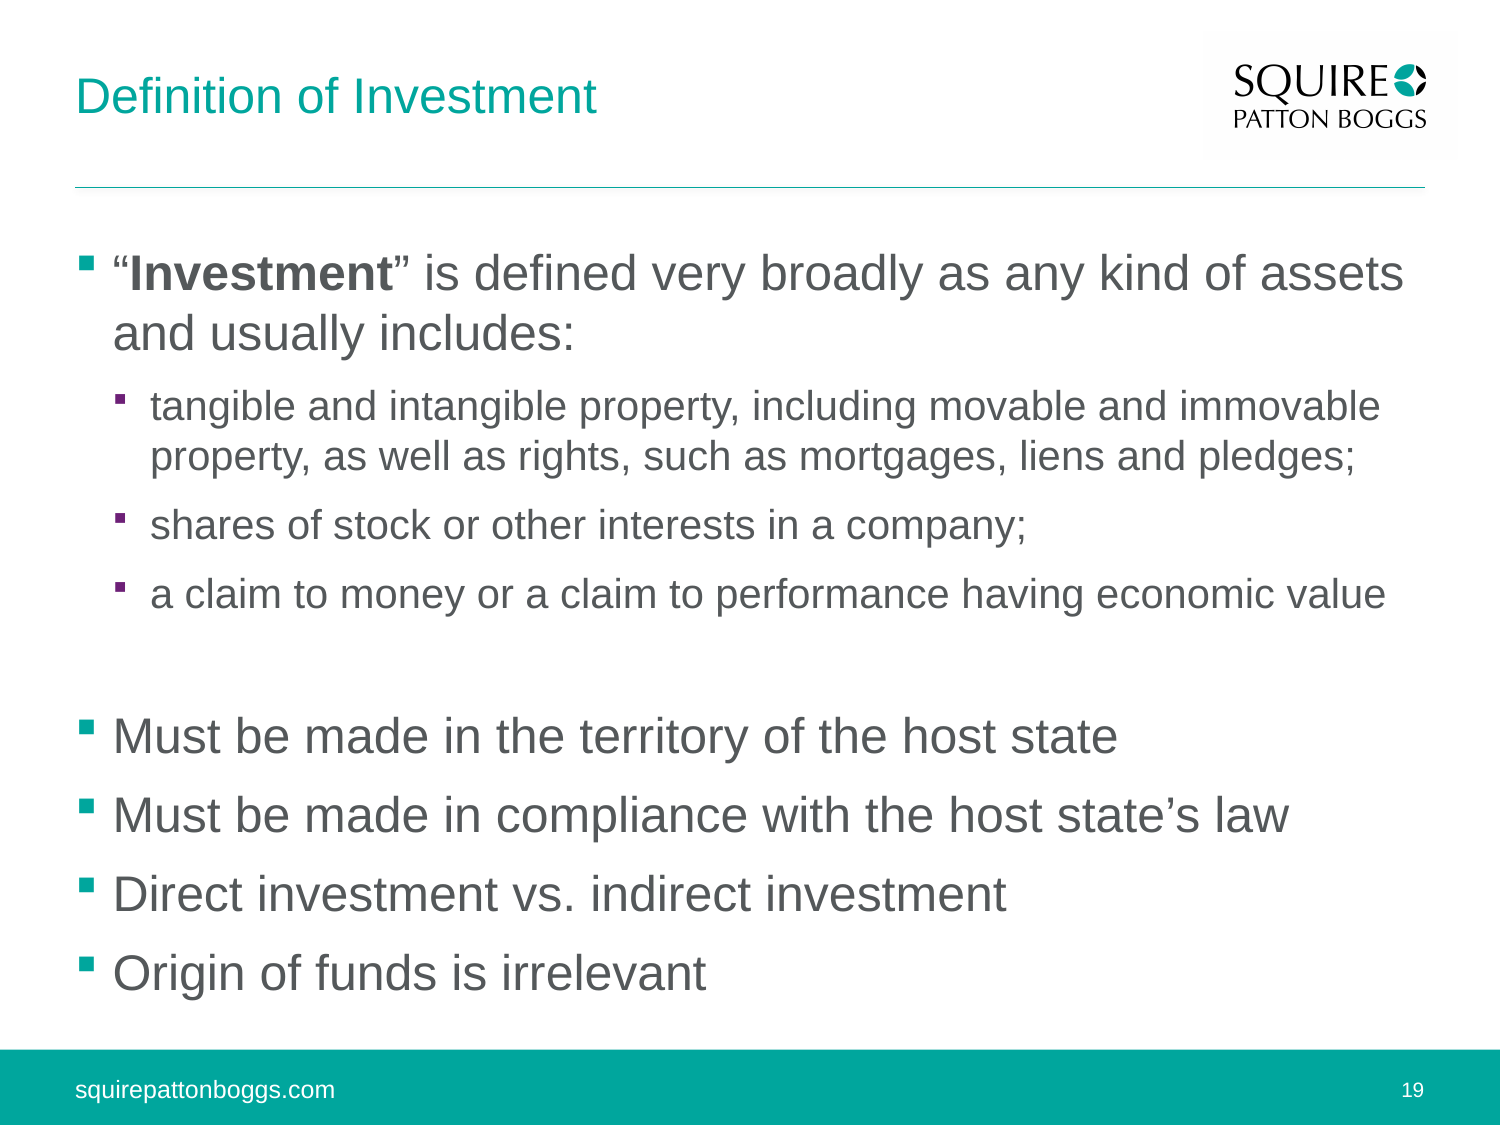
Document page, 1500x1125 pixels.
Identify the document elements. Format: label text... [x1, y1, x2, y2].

picture [1204, 31, 1458, 160]
list “Investment” is defined very broadly as any kind of assets and usually includes: tangible and intangible property, including movable and immovable property, as well as rights, such as mortgages, liens and pledges; shares of stock or other interests in a company; a claim to money or a claim to performance having economic value Must be made in the territory of the host state Must be made in compliance with the host state’s law Direct investment vs. indirect investment Origin of funds is irrelevant [75, 224, 1425, 1036]
title Definition of Investment [75, 0, 1204, 188]
